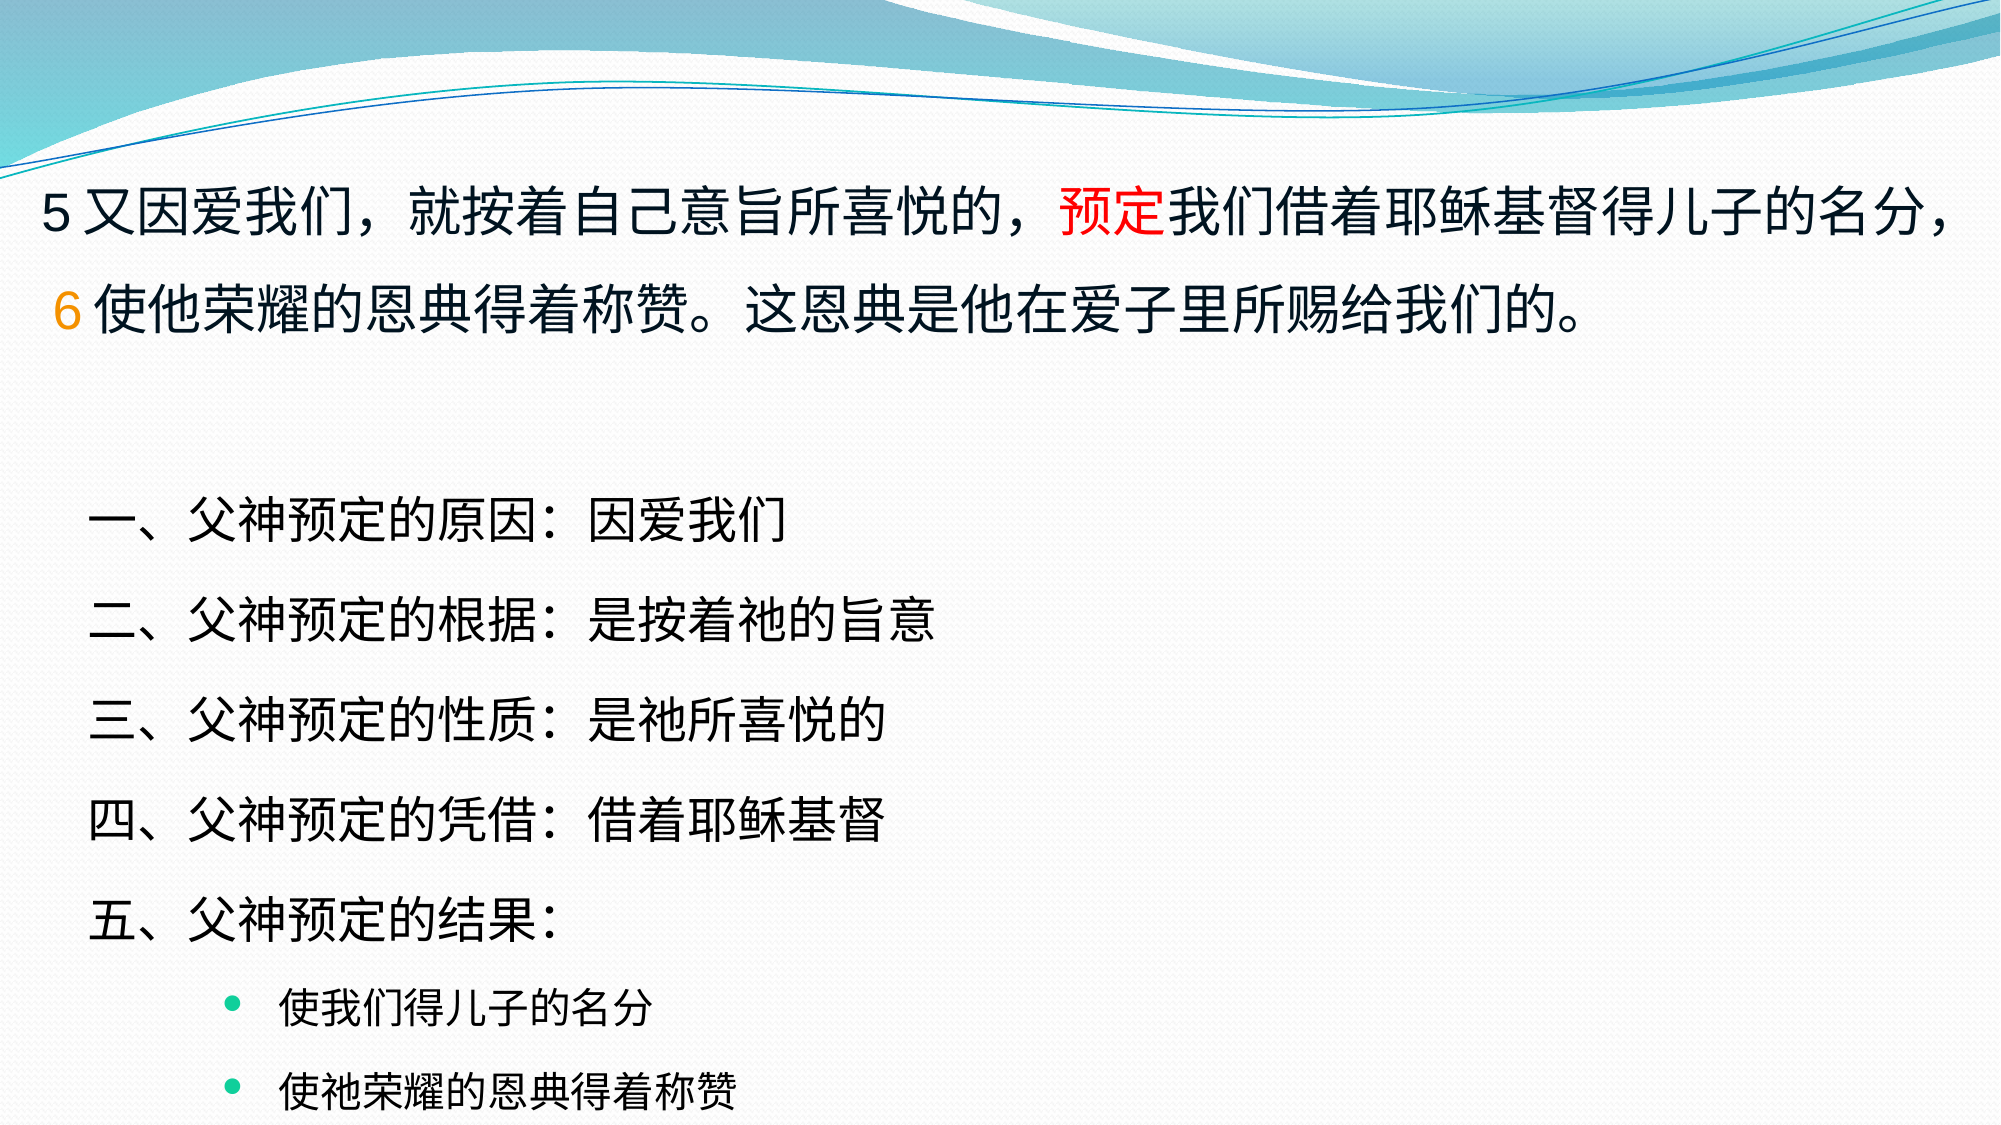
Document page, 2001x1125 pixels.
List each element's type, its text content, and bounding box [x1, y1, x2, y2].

list 5 又因爱我们，就按着自己意旨所喜悦的，预定我们借着耶稣基督得儿子的名分， 6 使他荣耀的恩典得着称赞。这恩典是他在爱子里所赐给我们的。 一、父神预定的原因：因爱我们 二、父神预定的根据：是按着祂的旨意 三、父神预定的性质：是祂所喜悦的 四、父神预定的凭借：借着耶稣基督 五、父神预定的结果： 使我们得儿子的名分 使祂荣耀的恩典得着称赞 [12, 137, 2000, 1125]
